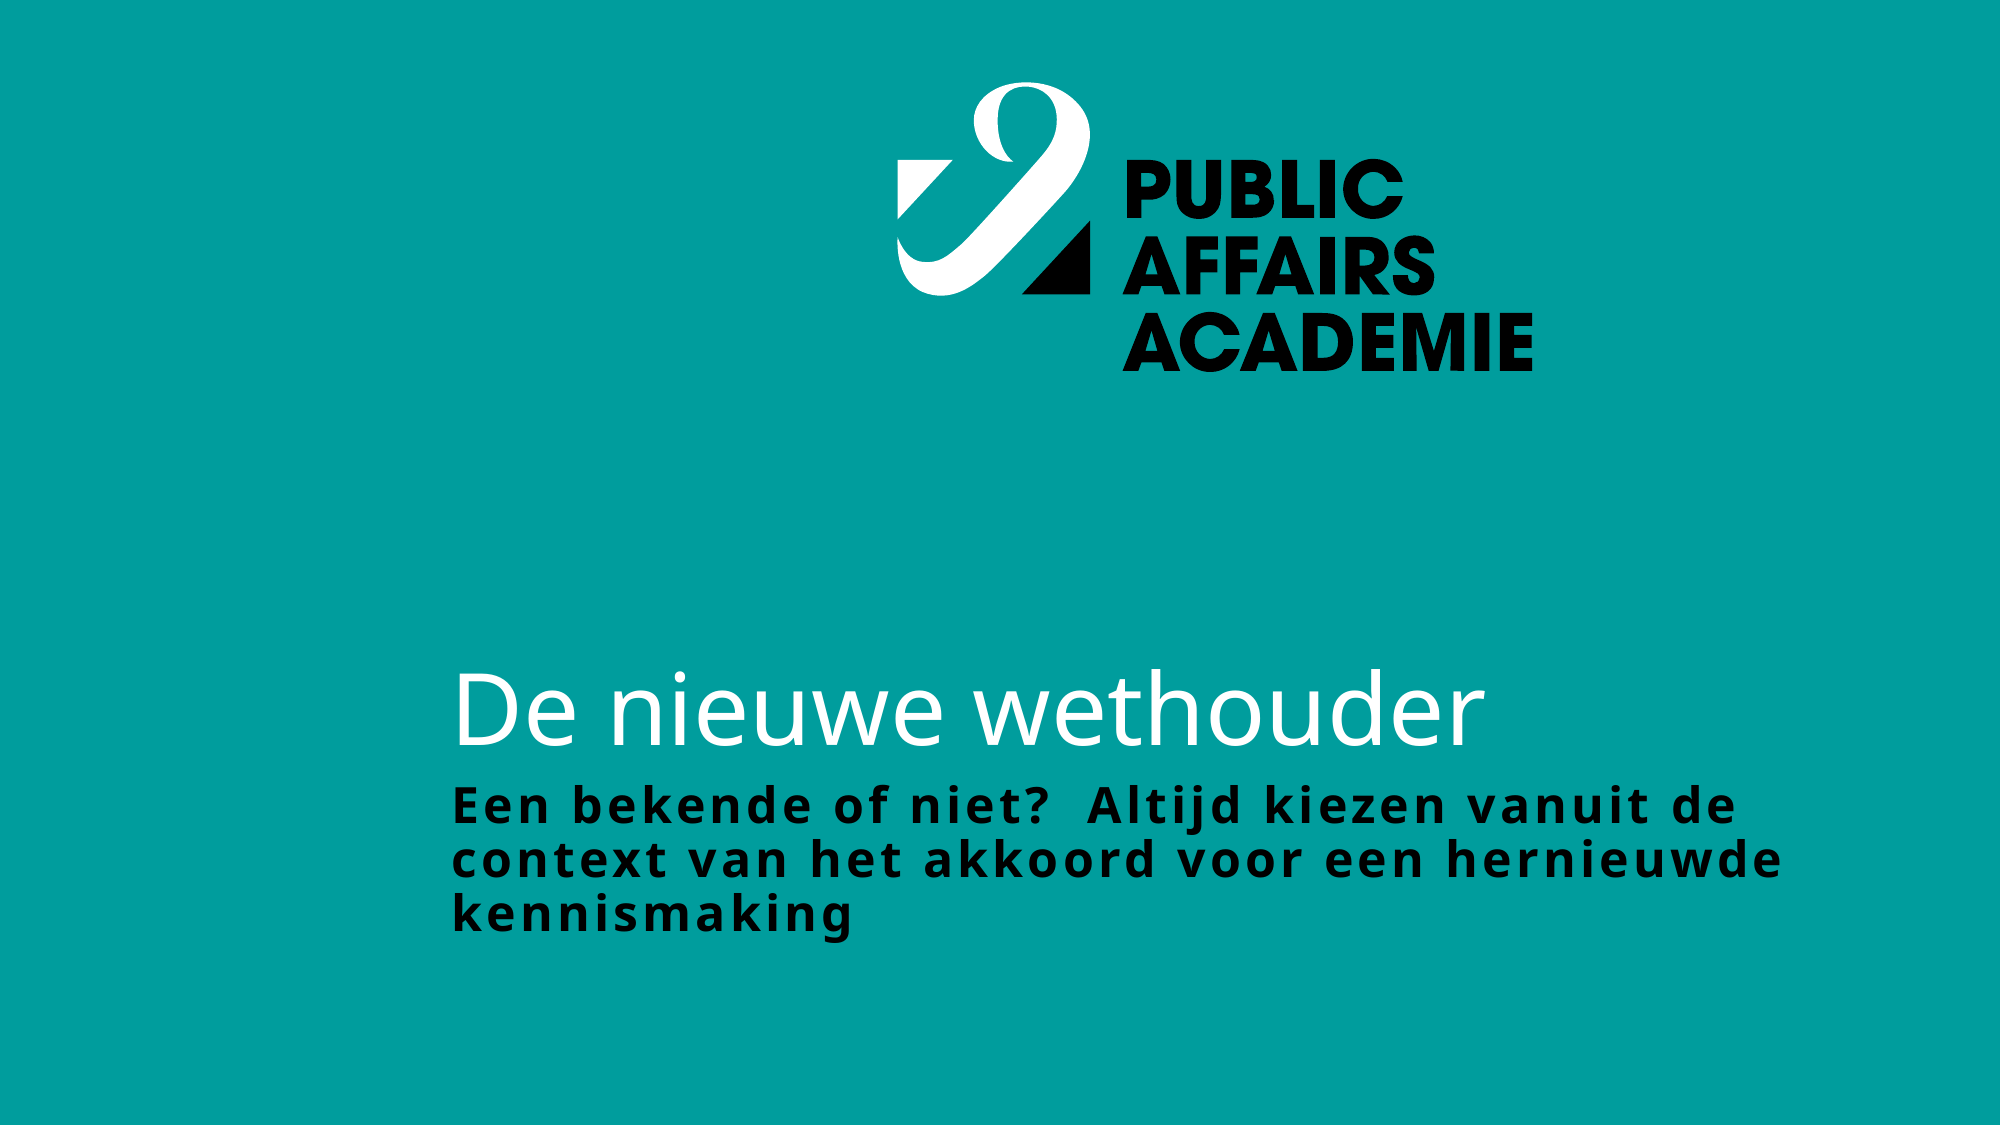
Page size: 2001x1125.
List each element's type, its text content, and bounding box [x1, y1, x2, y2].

subtitle Een bekende of niet? Altijd kiezen vanuit de context van het akkoord voor een hernieuwde kennismaking [451, 780, 1799, 1052]
title De nieuwe wethouder [450, 373, 1798, 765]
